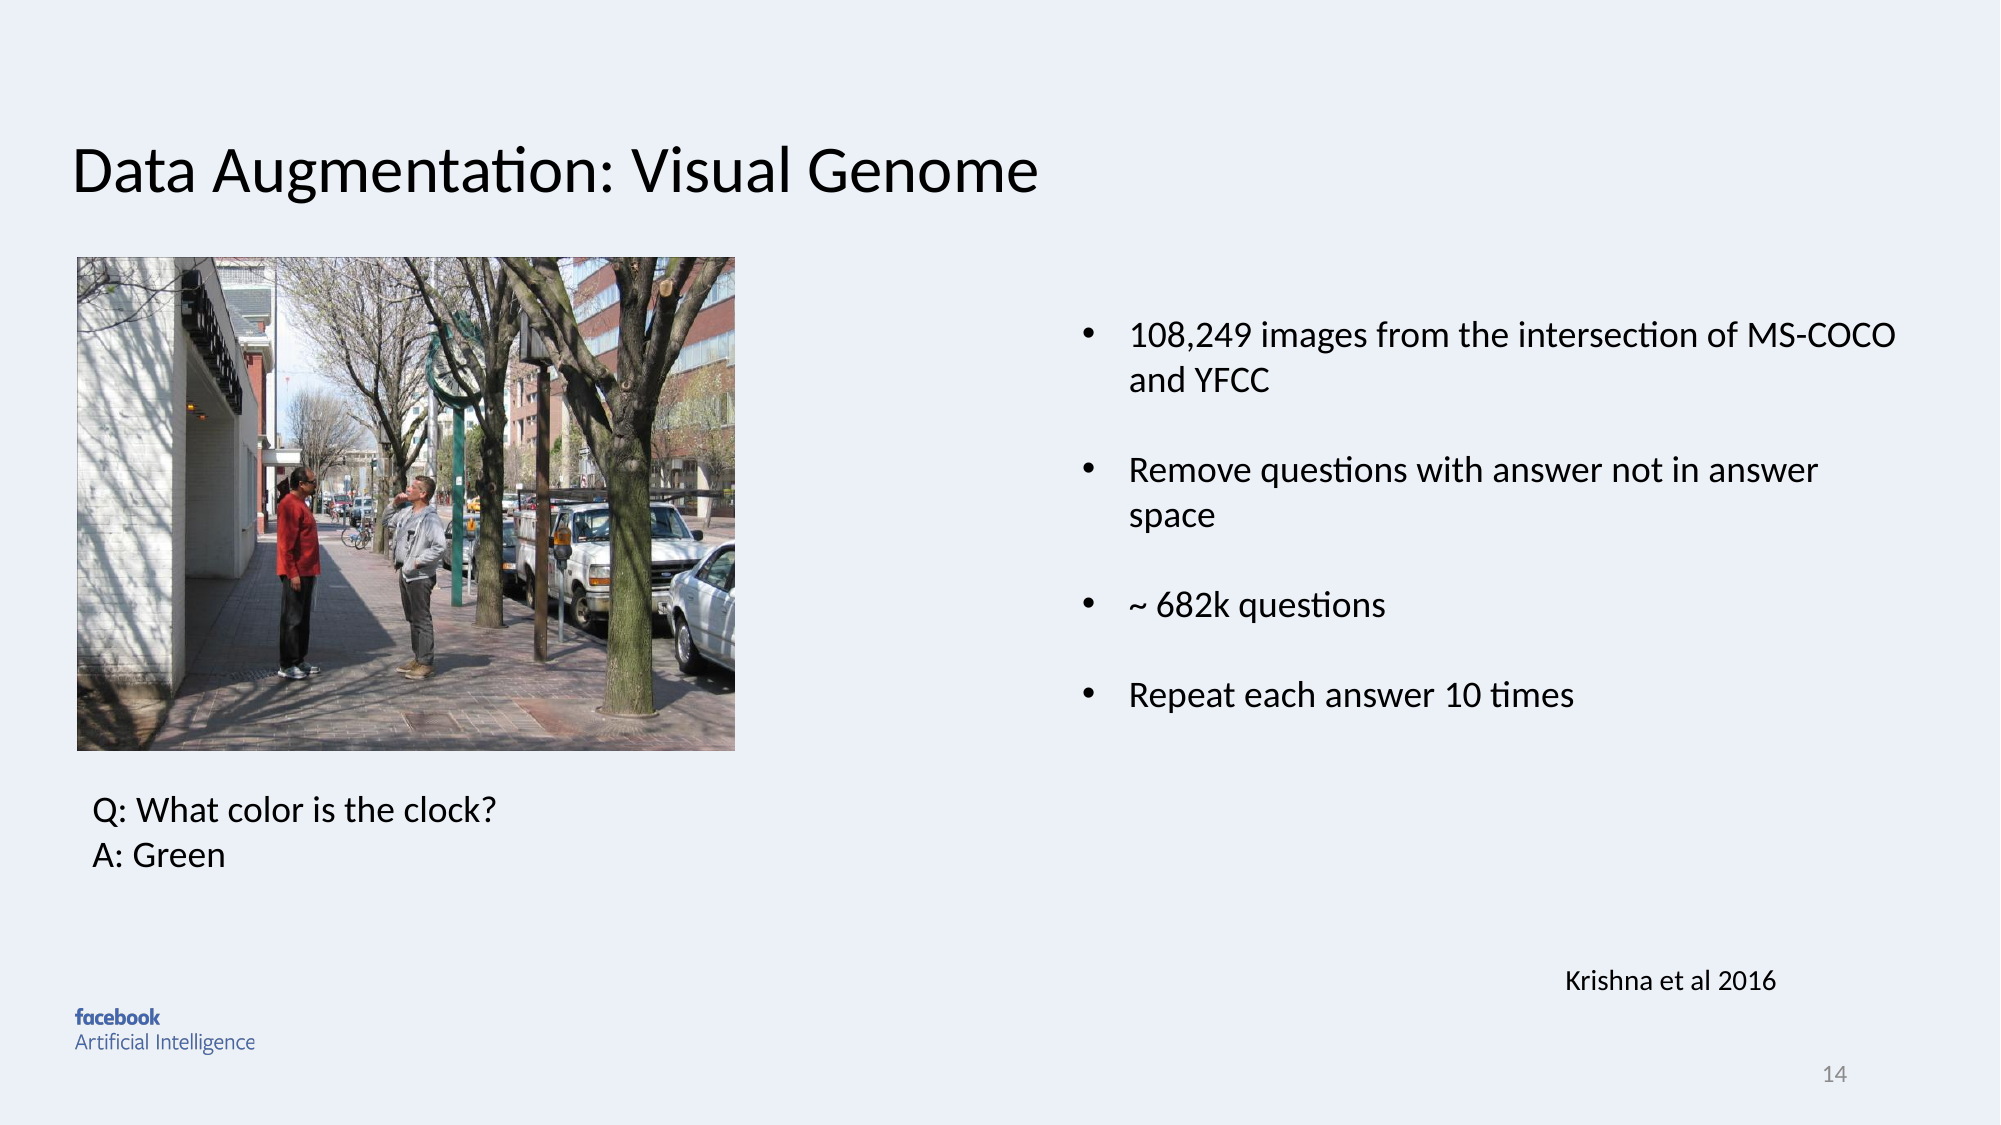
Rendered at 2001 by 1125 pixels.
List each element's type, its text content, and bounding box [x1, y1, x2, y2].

text_box Data Augmentation: Visual Genome [67, 122, 1403, 211]
text_box Q: What color is the clock? A: Green [77, 777, 805, 883]
slide_number 13 [1412, 1042, 1863, 1103]
text_box 108,249 images from the intersection of MS-COCO and YFCC Remove questions with answer not in answer space ~ 682k questions Repeat each answer 10 times [1067, 257, 1927, 768]
text_box Krishna et al 2016 [1550, 953, 1901, 1004]
picture [77, 257, 735, 751]
